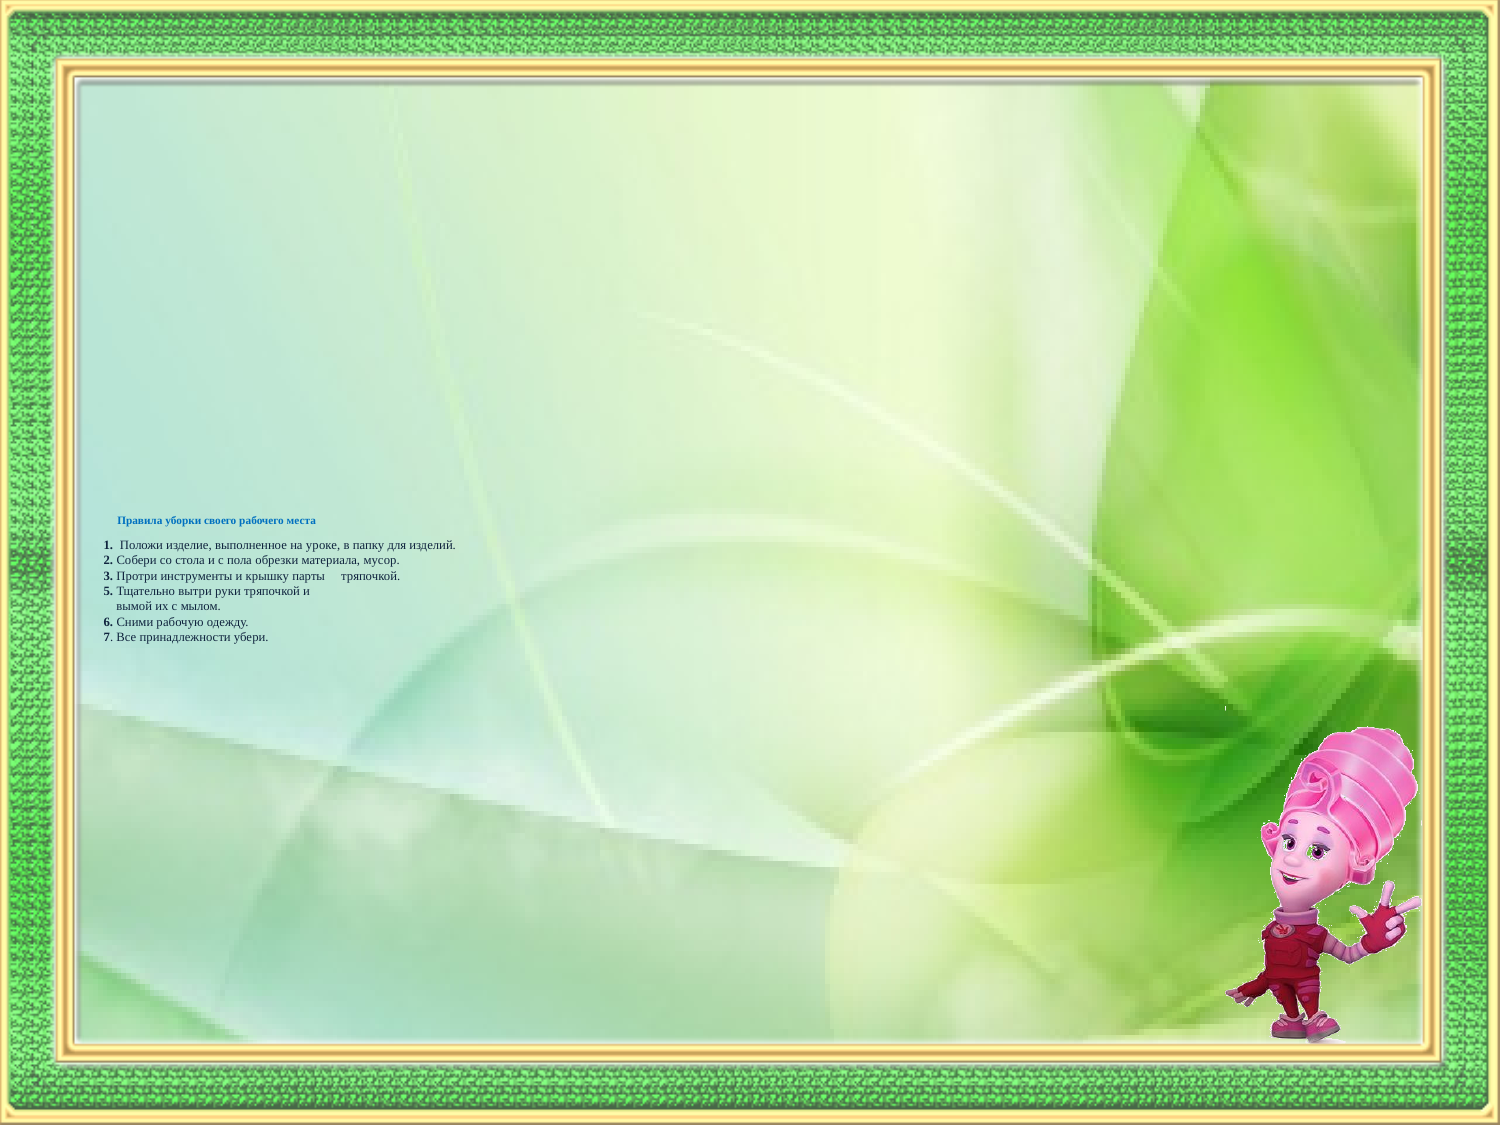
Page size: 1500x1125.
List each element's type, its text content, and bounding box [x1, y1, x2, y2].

title Правила уборки своего рабочего места 1. Положи изделие, выполненное на уроке, в папку для изделий. 2. Собери со стола и с пола обрезки материала, мусор. 3. Протри инструменты и крышку парты тряпочкой. 5. Тщательно вытри руки тряпочкой и вымой их с мылом. 6. Сними рабочую одежду. 7. Все принадлежности убери. [88, 491, 1439, 680]
